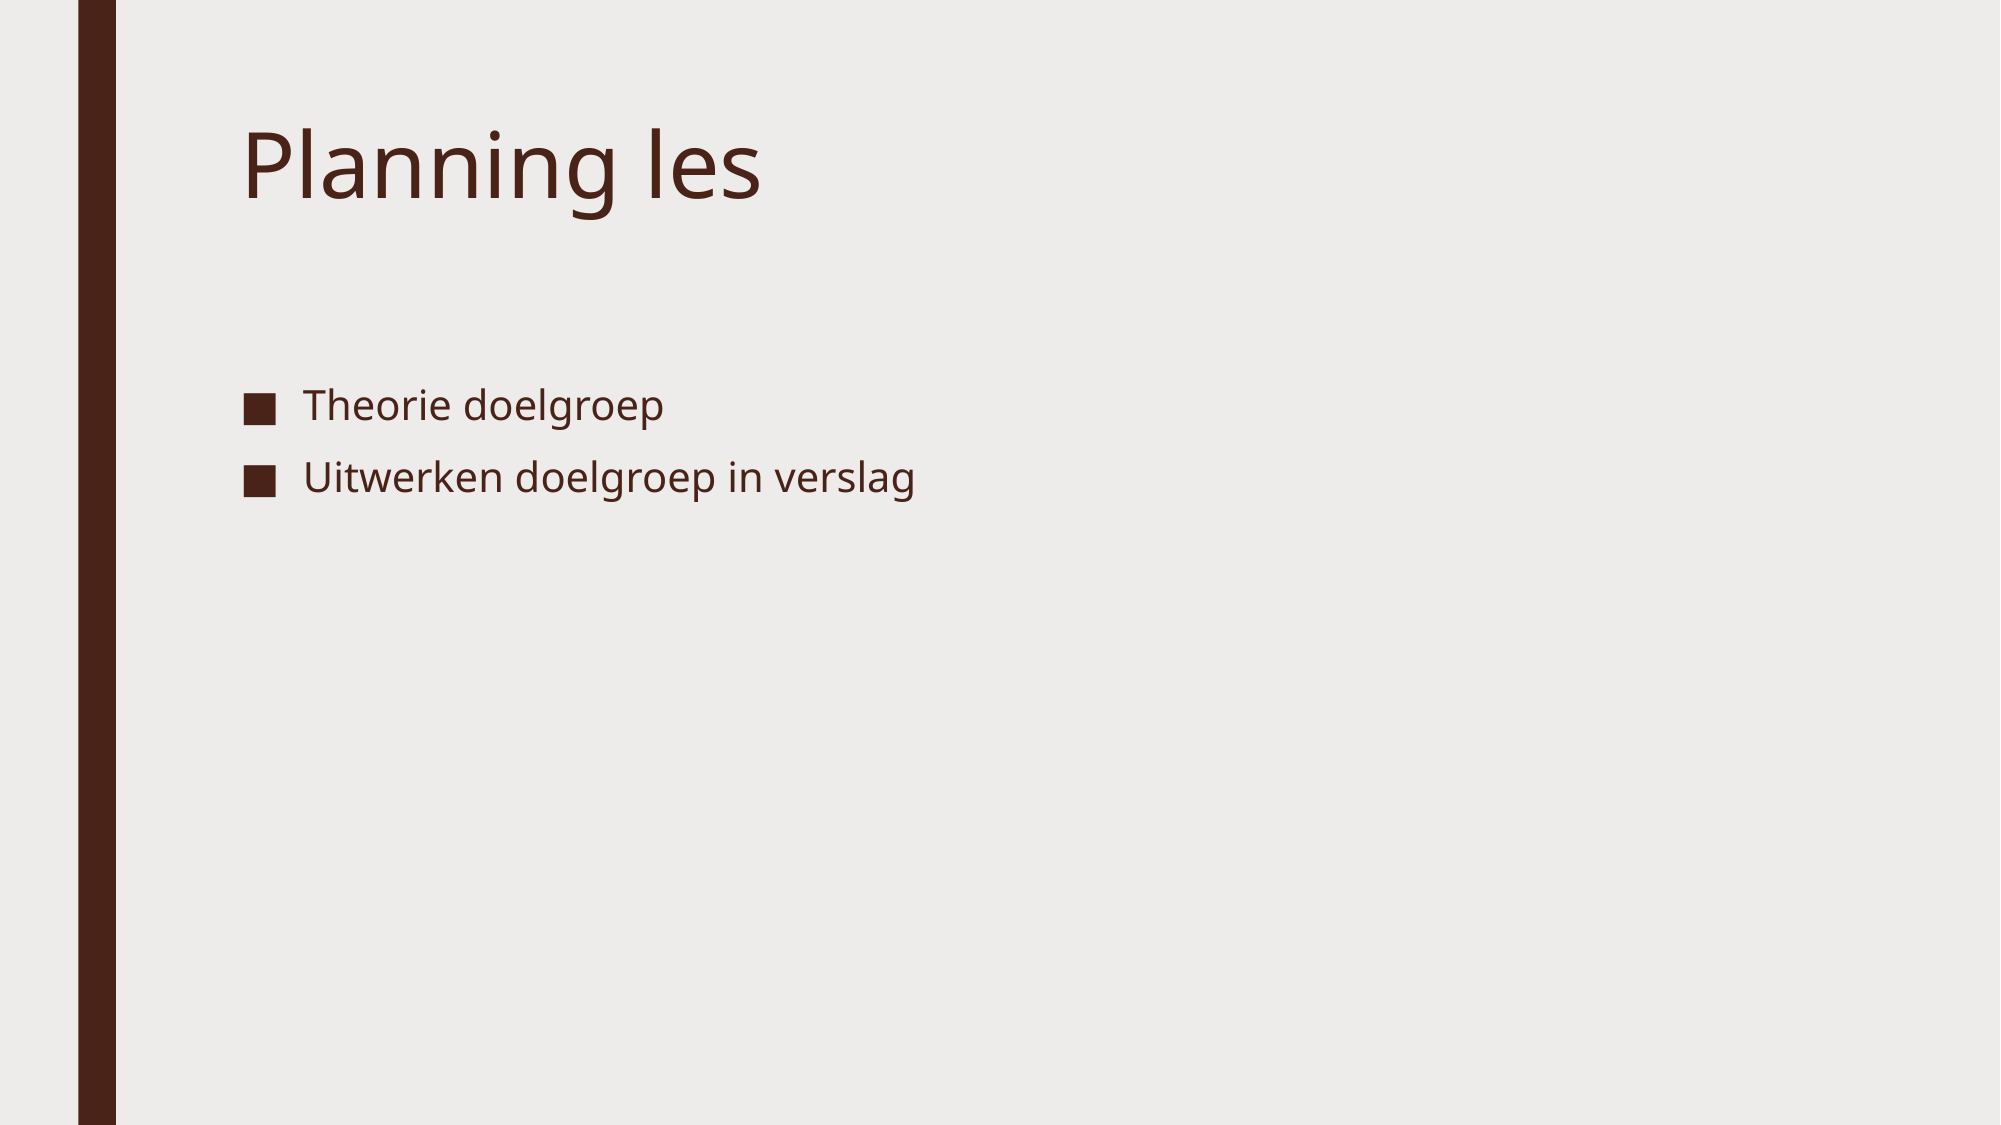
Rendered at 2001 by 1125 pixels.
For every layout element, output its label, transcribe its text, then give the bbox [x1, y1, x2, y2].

list Theorie doelgroep Uitwerken doelgroep in verslag [225, 375, 1800, 963]
title Planning les [225, 112, 1800, 357]
